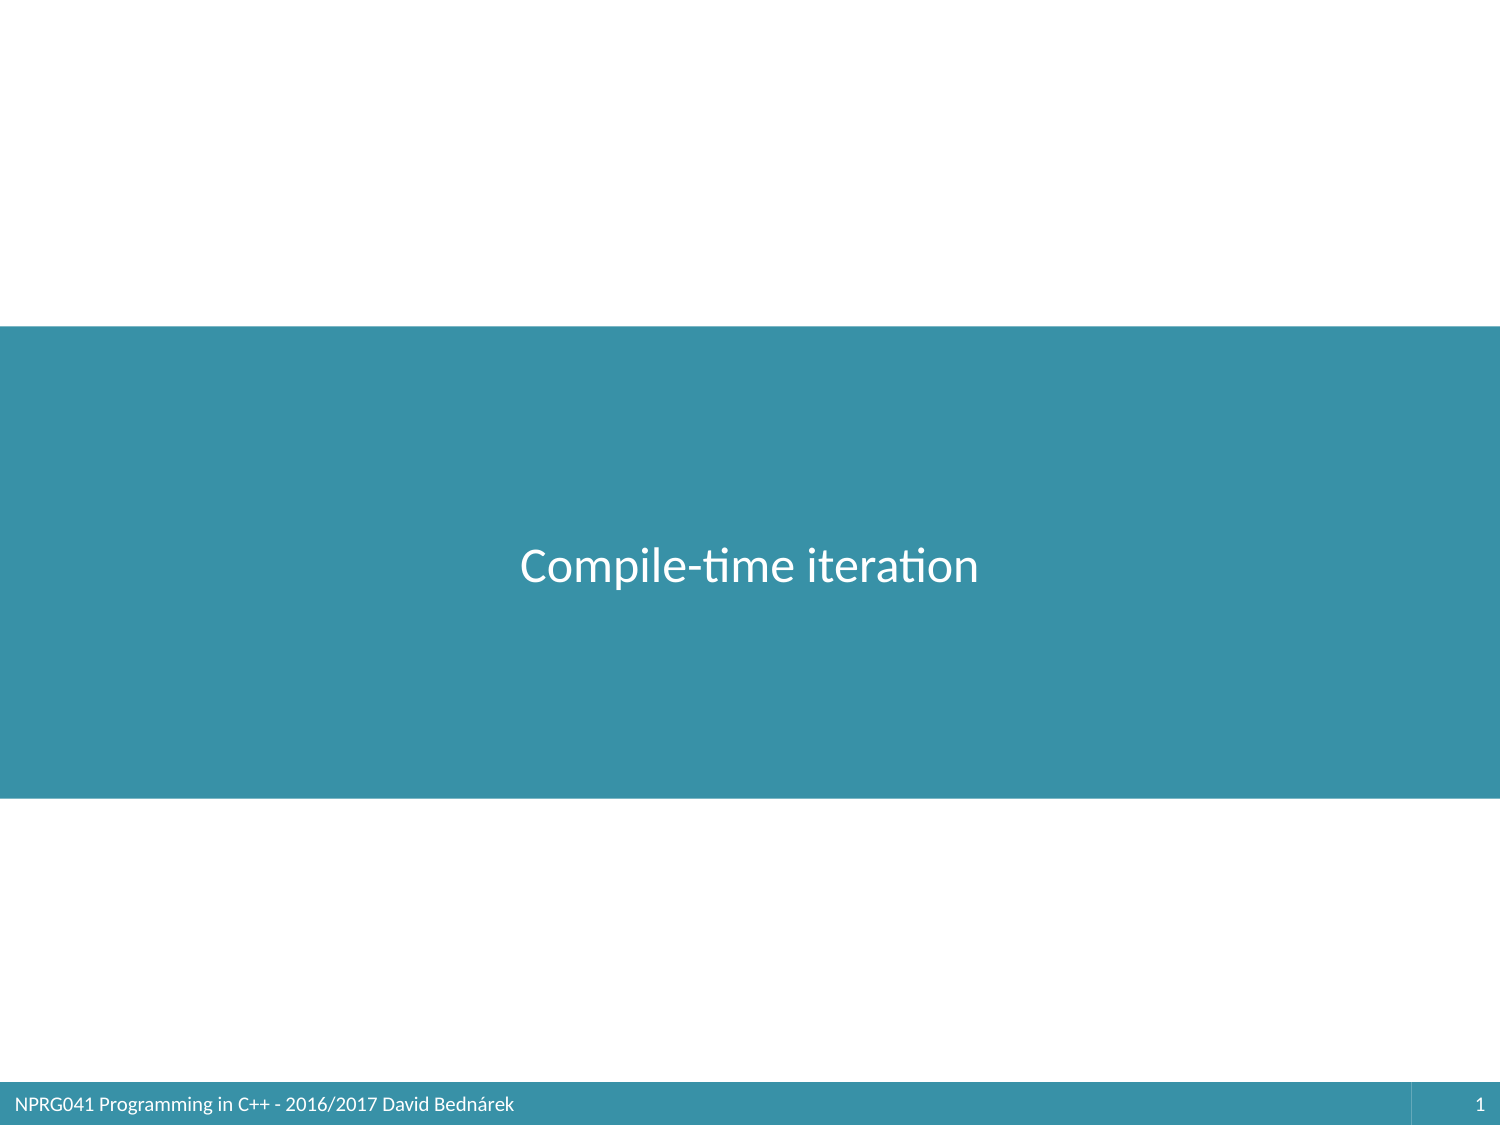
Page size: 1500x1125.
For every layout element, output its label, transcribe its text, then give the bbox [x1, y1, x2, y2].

title Compile-time iteration [0, 326, 1500, 799]
footer NPRG041 Programming in C++ - 2016/2017 David Bednárek [0, 1082, 1412, 1125]
slide_number 1 [1412, 1082, 1500, 1125]
